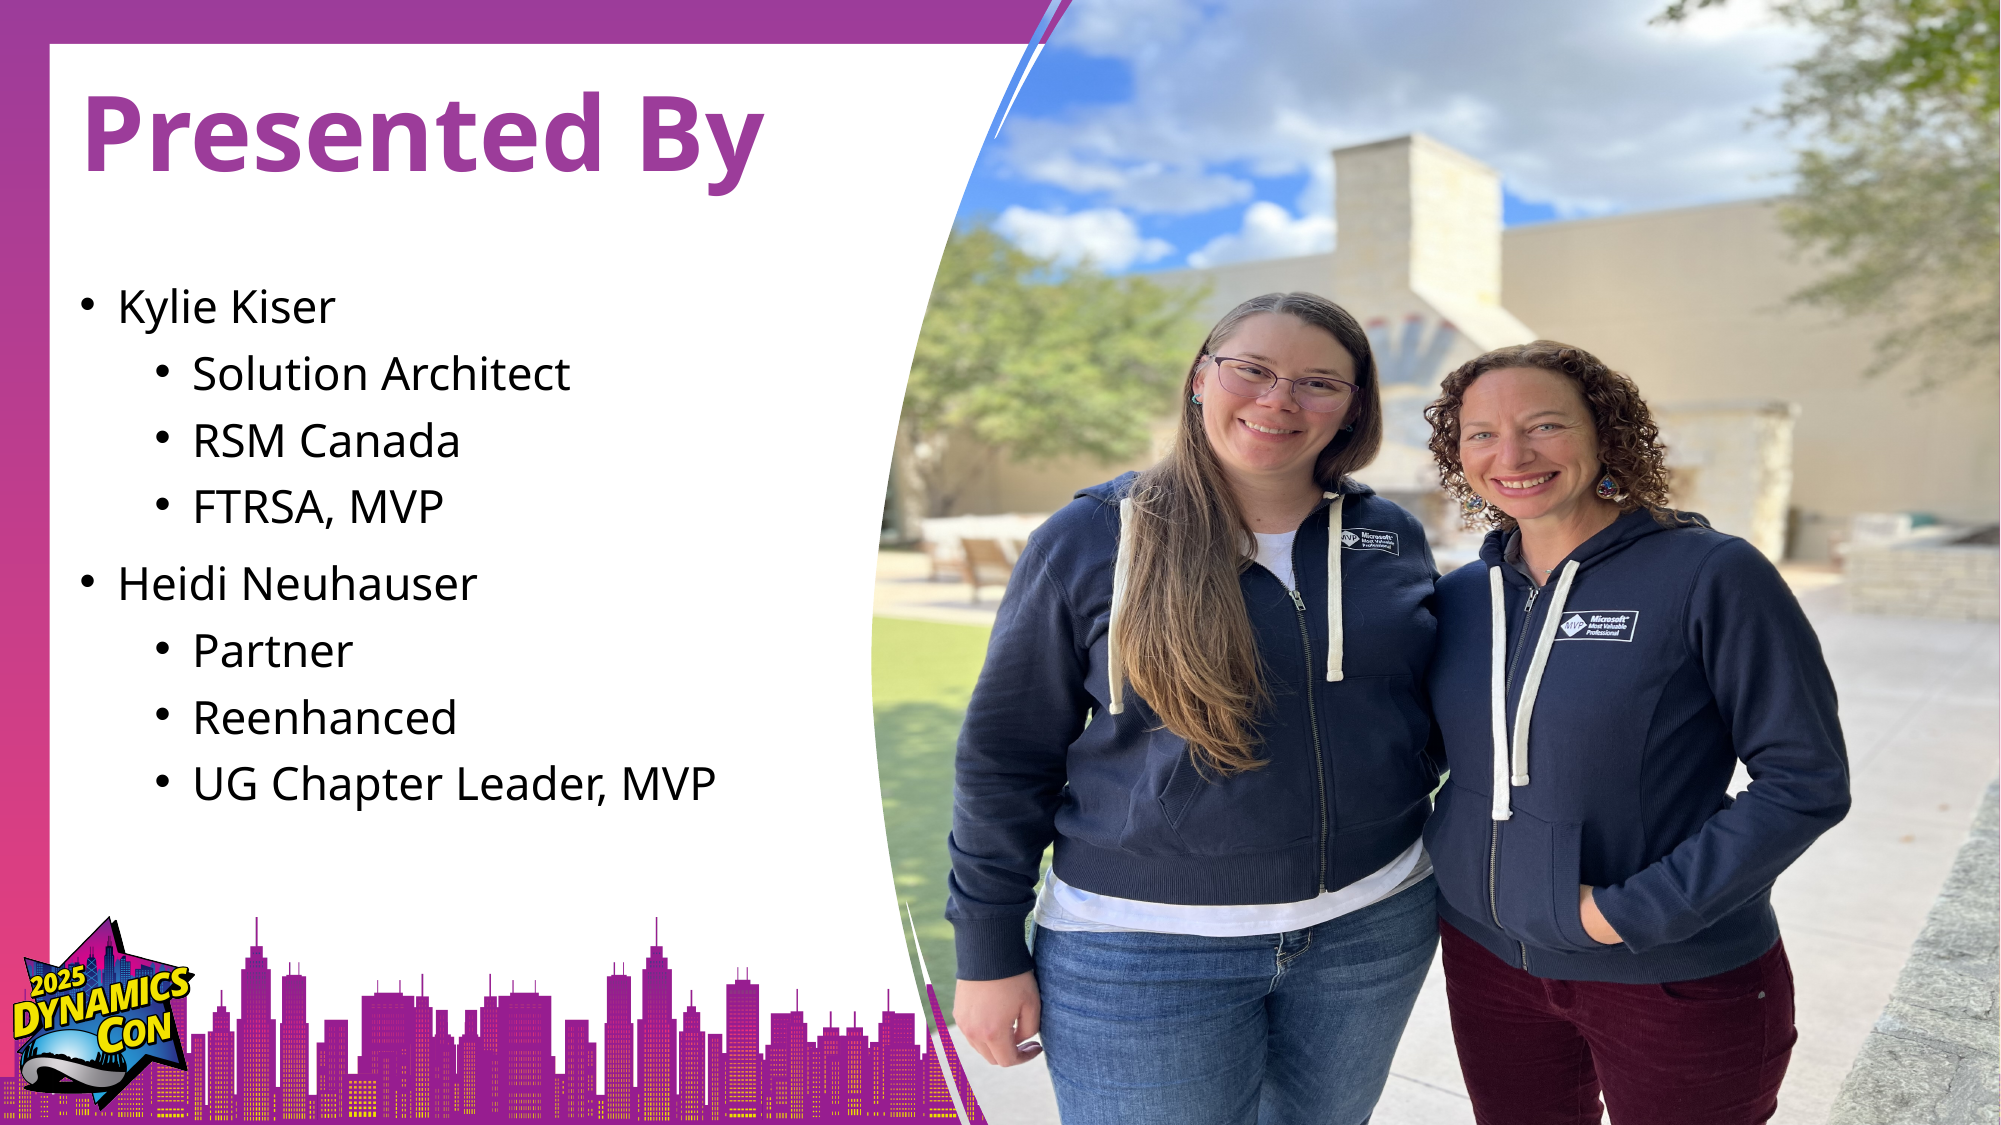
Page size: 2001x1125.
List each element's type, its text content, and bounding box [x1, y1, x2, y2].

list Kylie Kiser Solution Architect RSM Canada FTRSA, MVP Heidi Neuhauser Partner Reenhanced UG Chapter Leader, MVP [64, 221, 870, 947]
title Presented By [64, 60, 870, 205]
picture [870, 0, 2001, 1125]
picture [13, 916, 195, 1111]
